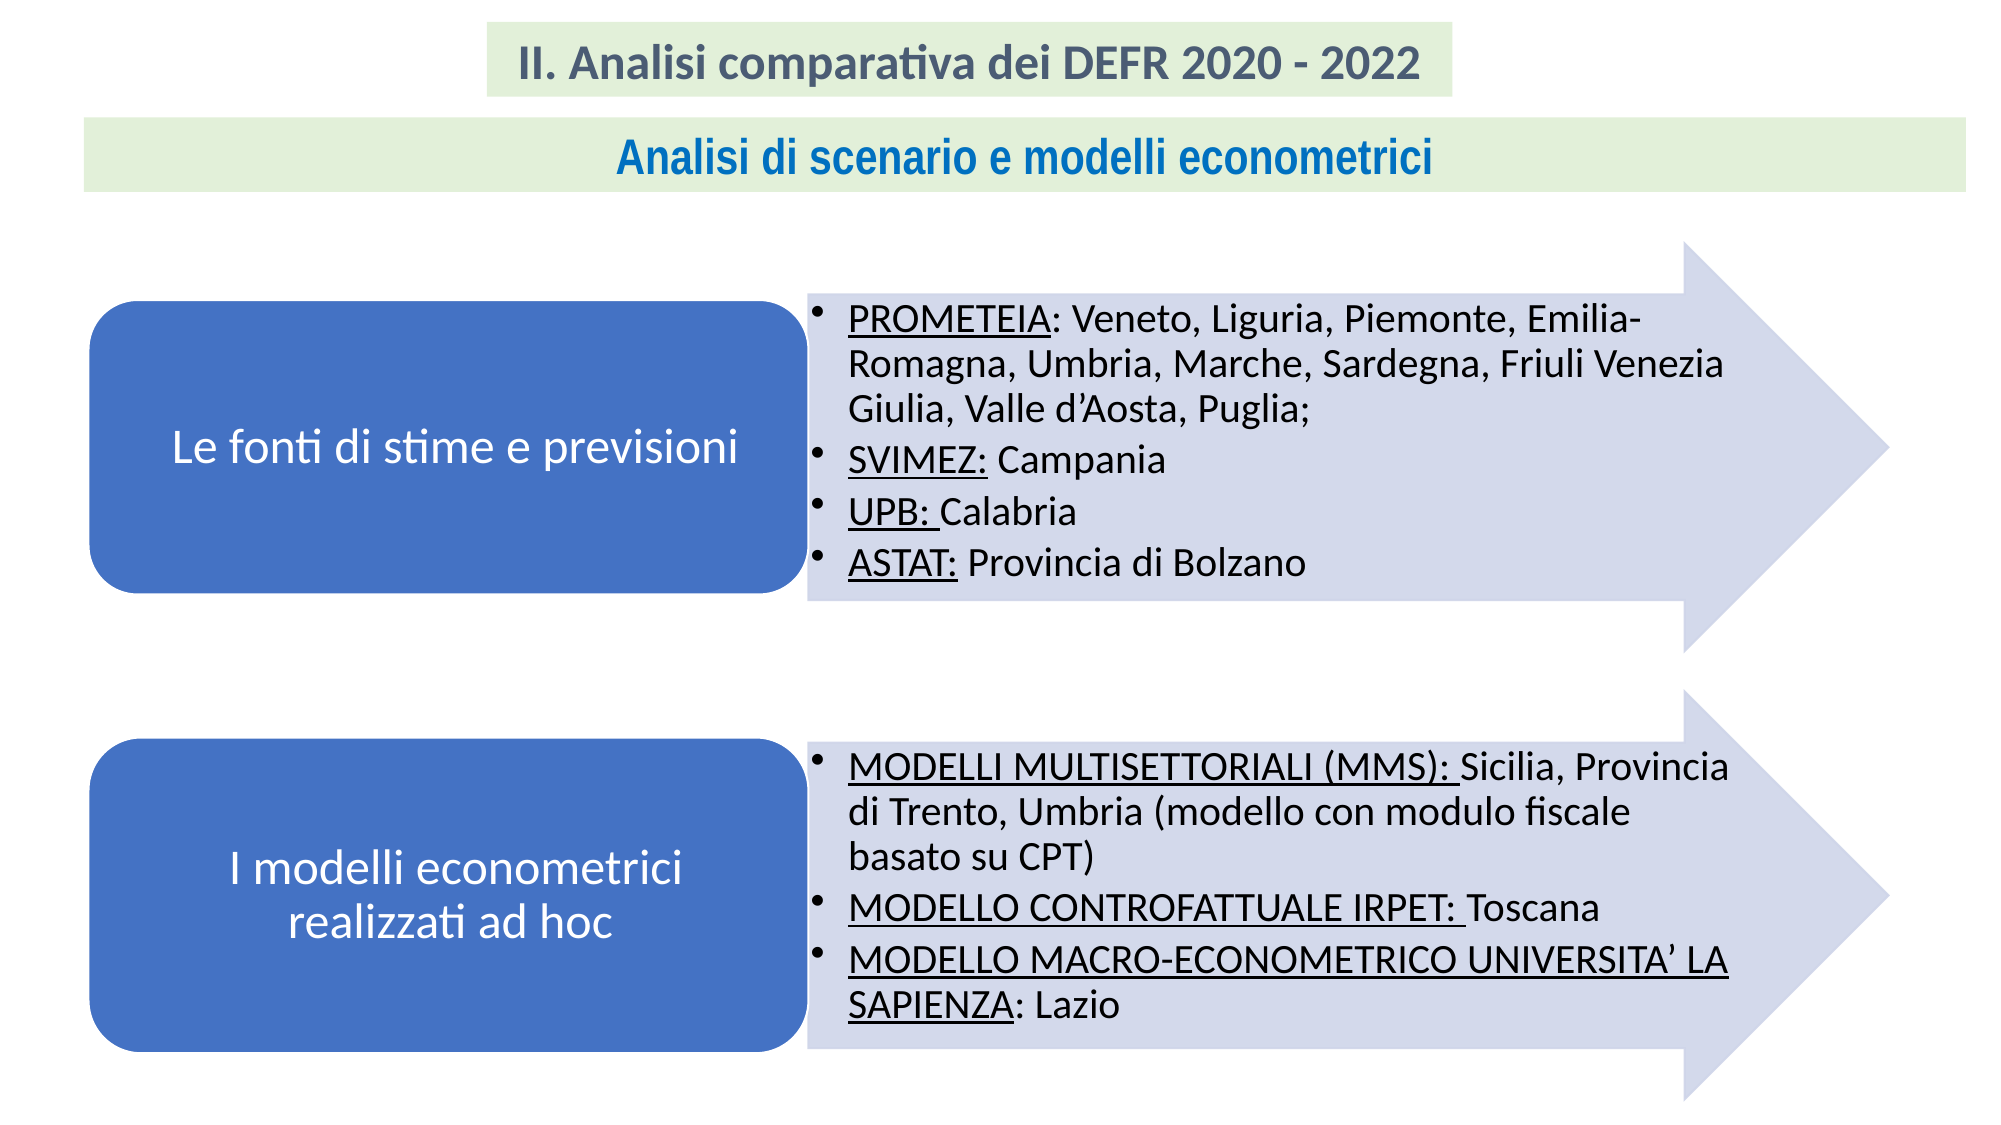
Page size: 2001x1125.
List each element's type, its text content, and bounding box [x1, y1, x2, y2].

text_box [88, 243, 1889, 1100]
text_box Analisi di scenario e modelli econometrici [83, 117, 1966, 192]
text_box II. Analisi comparativa dei DEFR 2020 - 2022 [486, 21, 1453, 97]
